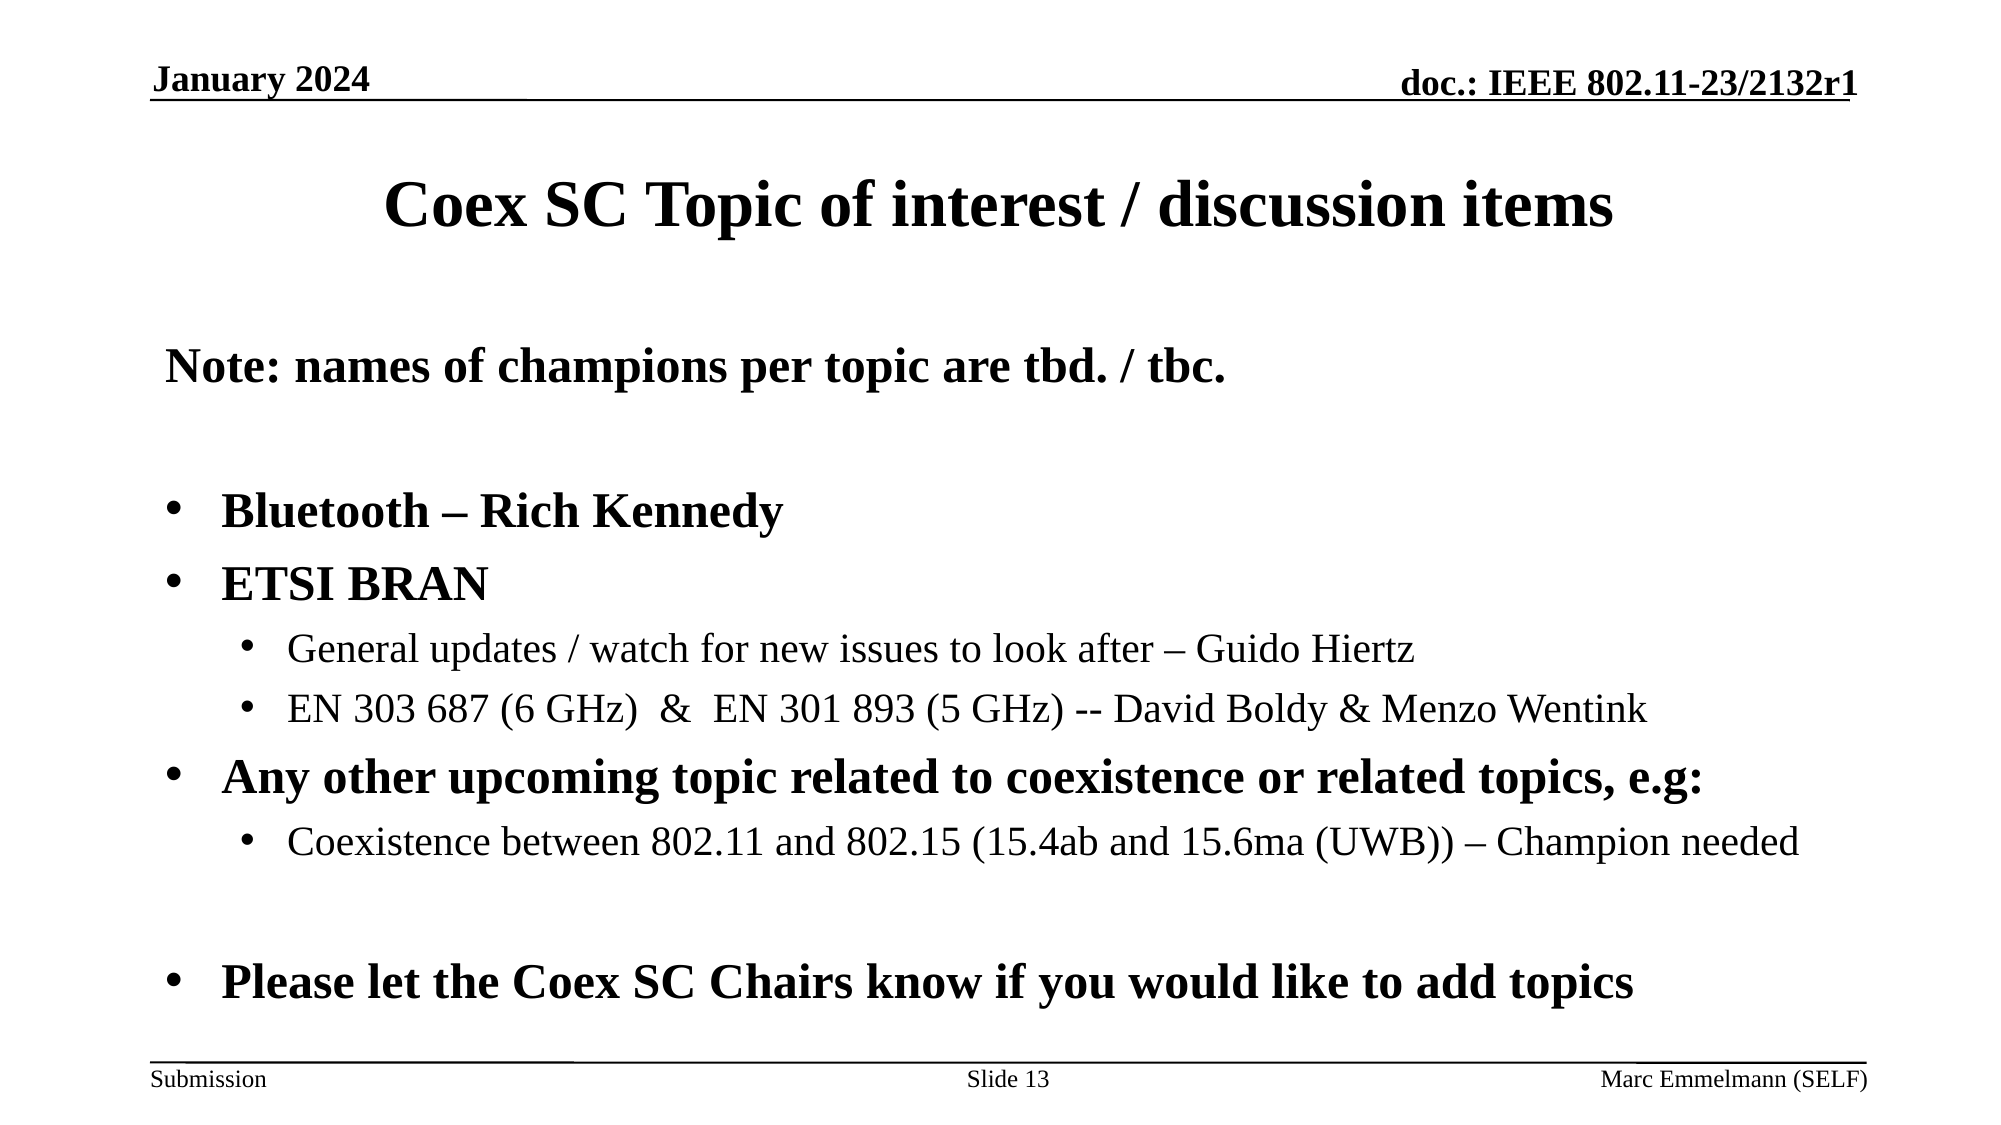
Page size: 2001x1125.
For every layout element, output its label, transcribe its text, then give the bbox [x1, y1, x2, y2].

list Note: names of champions per topic are tbd. / tbc. Bluetooth – Rich Kennedy ETSI BRAN General updates / watch for new issues to look after – Guido Hiertz EN 303 687 (6 GHz) & EN 301 893 (5 GHz) -- David Boldy & Menzo Wentink Any other upcoming topic related to coexistence or related topics, e.g: Coexistence between 802.11 and 802.15 (15.4ab and 15.6ma (UWB)) – Champion needed Please let the Coex SC Chairs know if you would like to add topics [149, 324, 1850, 1000]
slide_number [152, 54, 563, 100]
title Coex SC Topic of interest / discussion items [149, 112, 1850, 288]
footer Marc Emmelmann (SELF) [1171, 1061, 1869, 1093]
slide_number Slide 13 [950, 1061, 1067, 1123]
